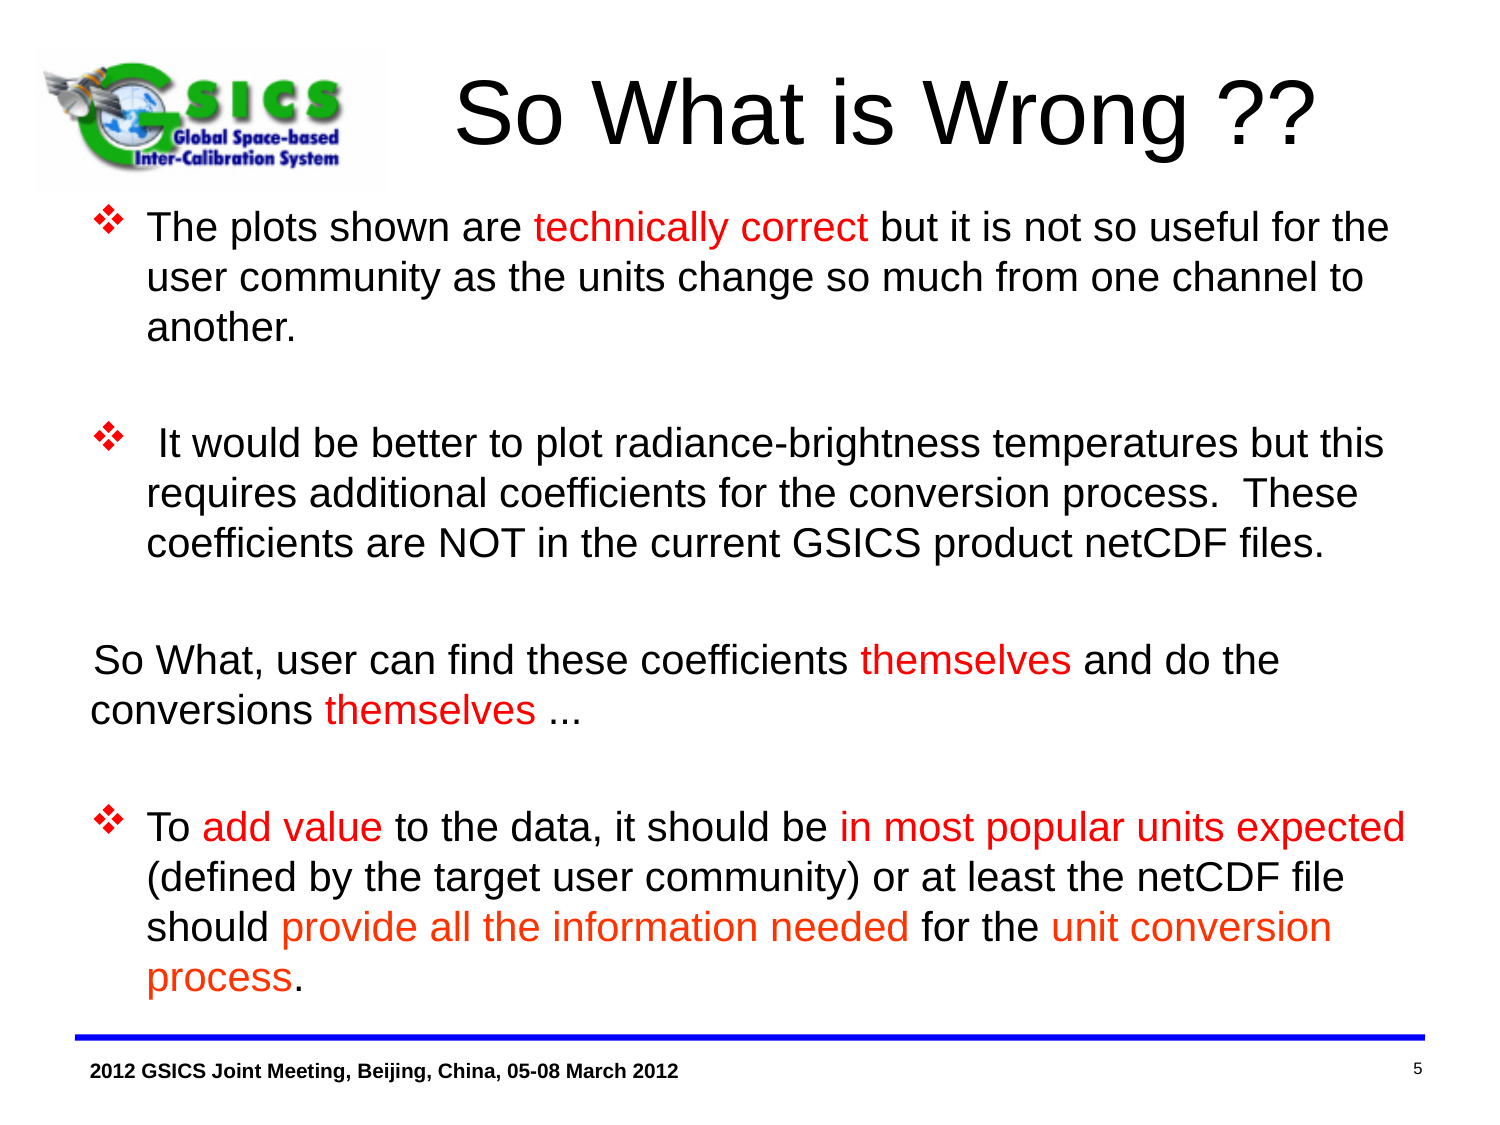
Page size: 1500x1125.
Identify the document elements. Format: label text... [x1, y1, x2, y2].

title So What is Wrong ?? [347, 45, 1425, 191]
list The plots shown are technically correct but it is not so useful for the user community as the units change so much from one channel to another. It would be better to plot radiance-brightness temperatures but this requires additional coefficients for the conversion process. These coefficients are NOT in the current GSICS product netCDF files. So What, user can find these coefficients themselves and do the conversions themselves ... To add value to the data, it should be in most popular units expected (defined by the target user community) or at least the netCDF file should provide all the information needed for the unit conversion process. [74, 191, 1426, 1006]
picture [35, 48, 347, 193]
slide_number 5 [1087, 1049, 1438, 1104]
